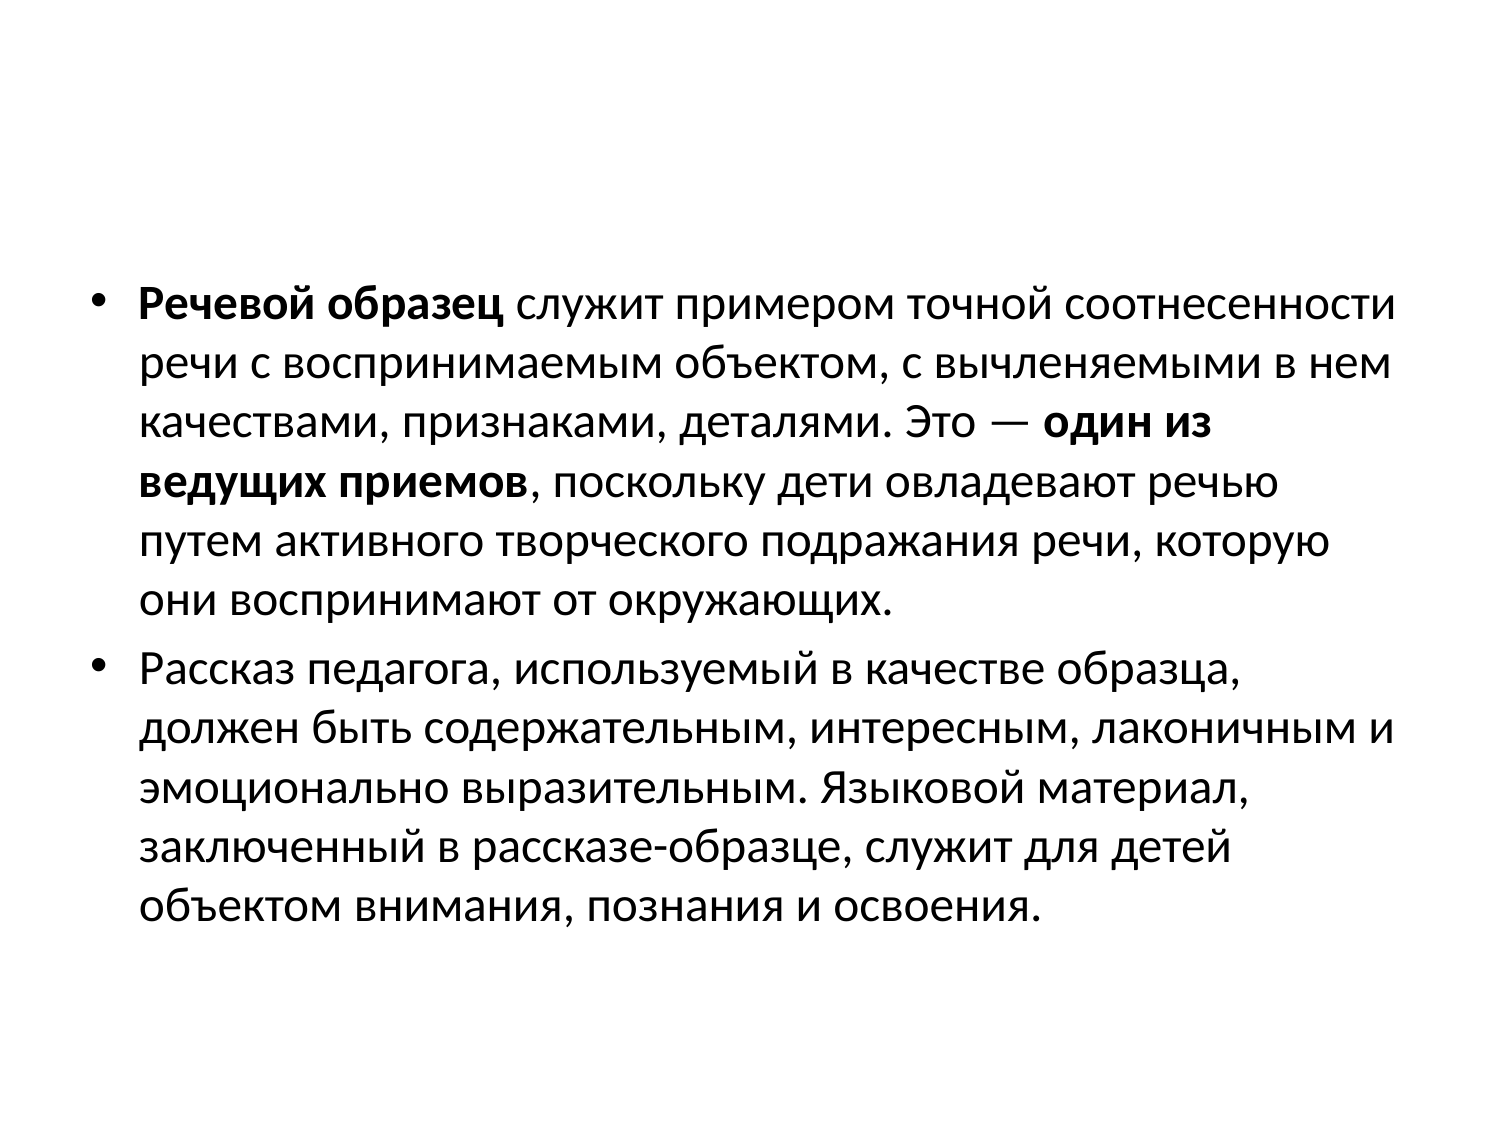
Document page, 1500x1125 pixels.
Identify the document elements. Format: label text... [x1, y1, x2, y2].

list Речевой образец служит примером точной соотнесенности речи с воспринимаемым объектом, с вычленяемыми в нем качествами, признаками, деталями. Это — один из ведущих приемов, поскольку дети овладевают речью путем активного творческого подражания речи, которую они воспринимают от окружающих. Рассказ педагога, используемый в качестве образца, должен быть содержательным, интересным, лаконичным и эмоционально выразительным. Языковой материал, заключенный в рассказе-образце, служит для детей объектом внимания, познания и освоения. [75, 262, 1425, 1005]
